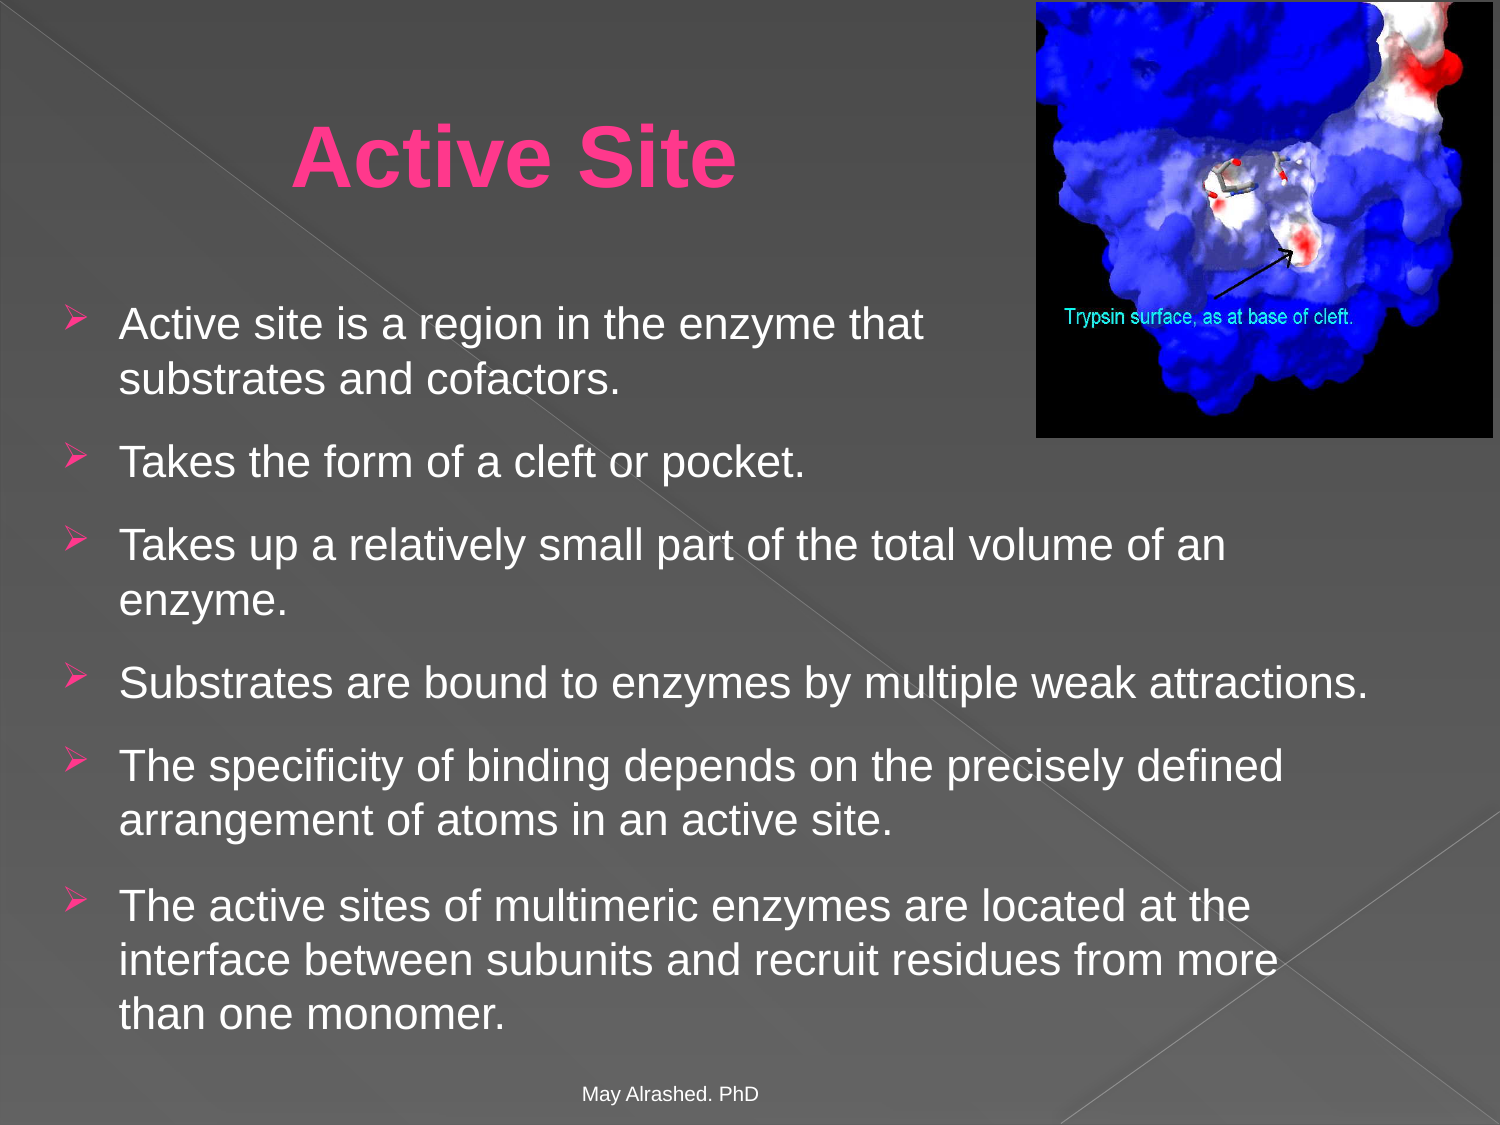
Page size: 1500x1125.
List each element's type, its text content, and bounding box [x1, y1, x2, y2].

list Active site is a region in the enzyme that binds substrates and cofactors. Takes the form of a cleft or pocket. Takes up a relatively small part of the total volume of an enzyme. Substrates are bound to enzymes by multiple weak attractions. The specificity of binding depends on the precisely defined arrangement of atoms in an active site. The active sites of multimeric enzymes are located at the interface between subunits and recruit residues from more than one monomer. [37, 287, 1388, 1079]
picture [1036, 1, 1493, 438]
title Active Site [87, 37, 863, 267]
footer May Alrashed. PhD [75, 1063, 774, 1113]
